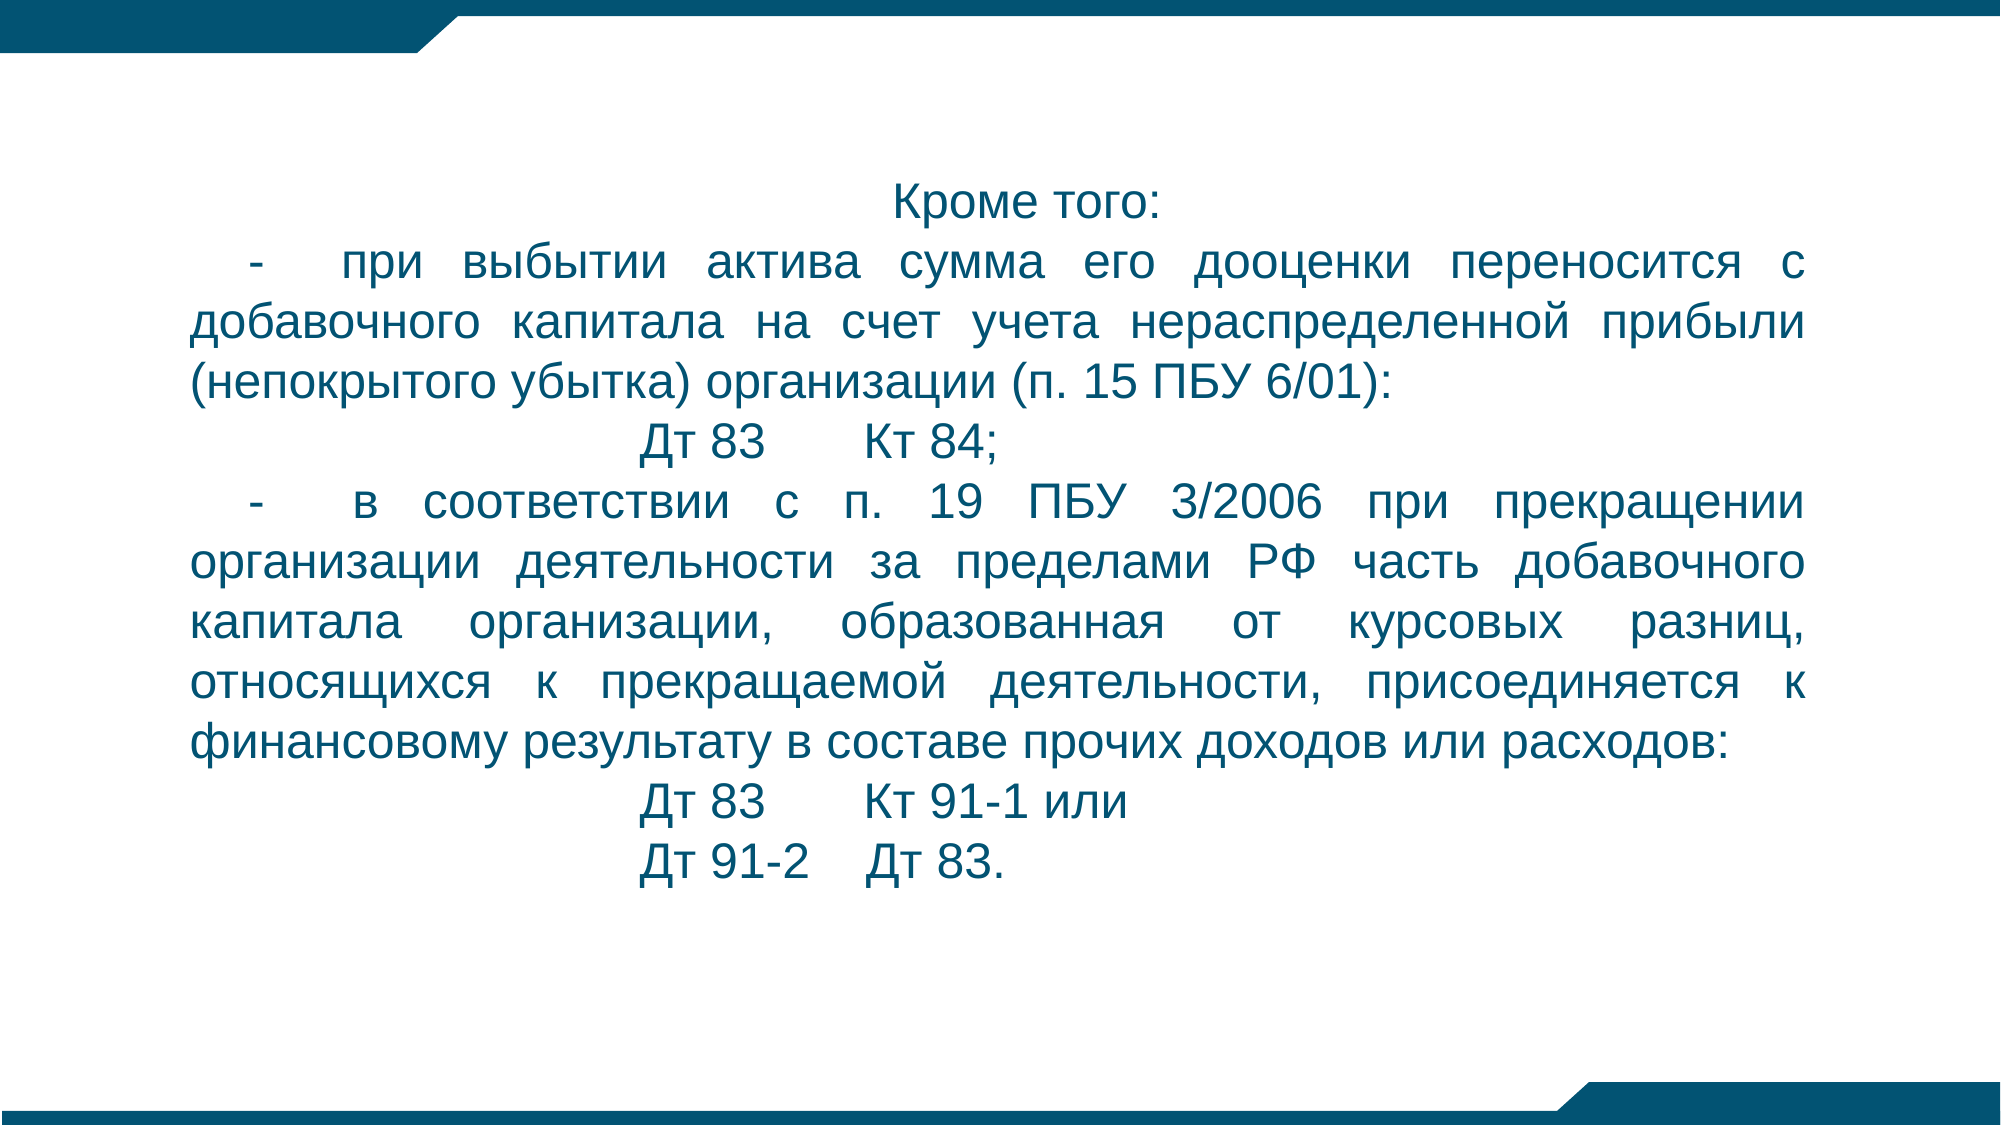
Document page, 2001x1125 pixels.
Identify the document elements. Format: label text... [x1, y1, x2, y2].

text_box Кроме того: - при выбытии актива сумма его дооценки переносится с добавочного капитала на счет учета нераспределенной прибыли (непокрытого убытка) организации (п. 15 ПБУ 6/01): Дт 83 Кт 84; - в соответствии с п. 19 ПБУ 3/2006 при прекращении организации деятельности за пределами РФ часть добавочного капитала организации, образованная от курсовых разниц, относящихся к прекращаемой деятельности, присоединяется к финансовому результату в составе прочих доходов или расходов: Дт 83 Кт 91-1 или Дт 91-2 Дт 83. [174, 161, 1821, 896]
